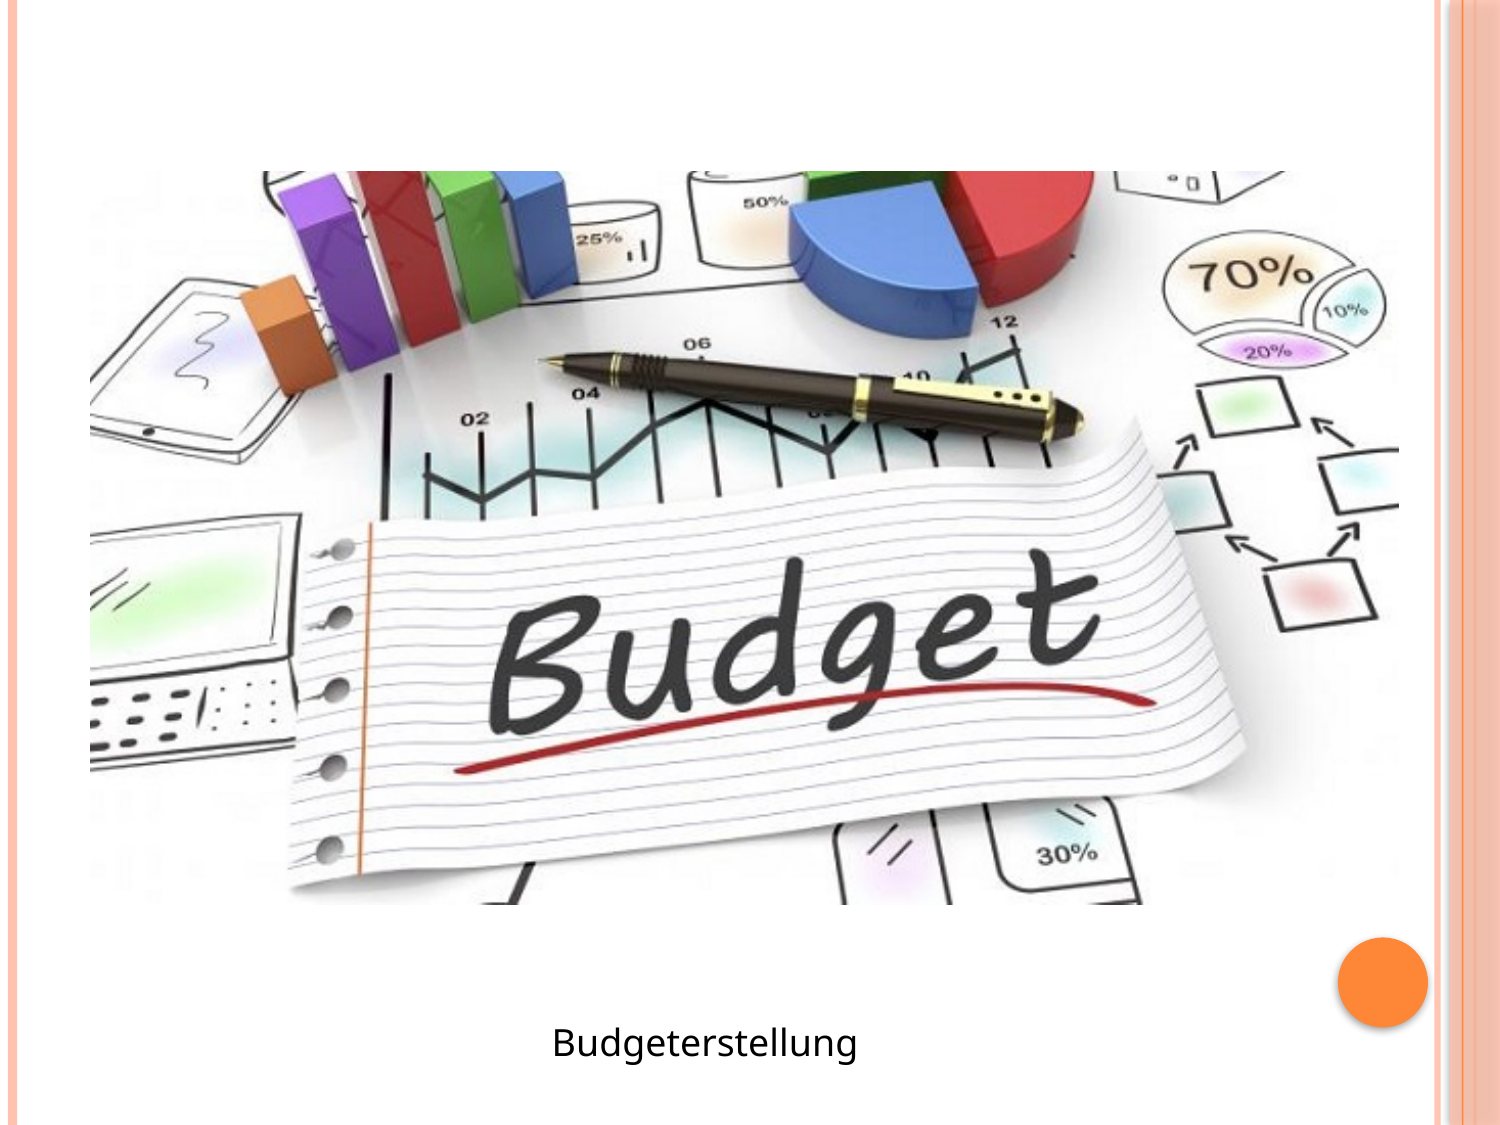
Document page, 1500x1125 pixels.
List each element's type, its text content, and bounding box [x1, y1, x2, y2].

text_box Budgeterstellung [536, 1011, 874, 1072]
picture [90, 170, 1400, 906]
